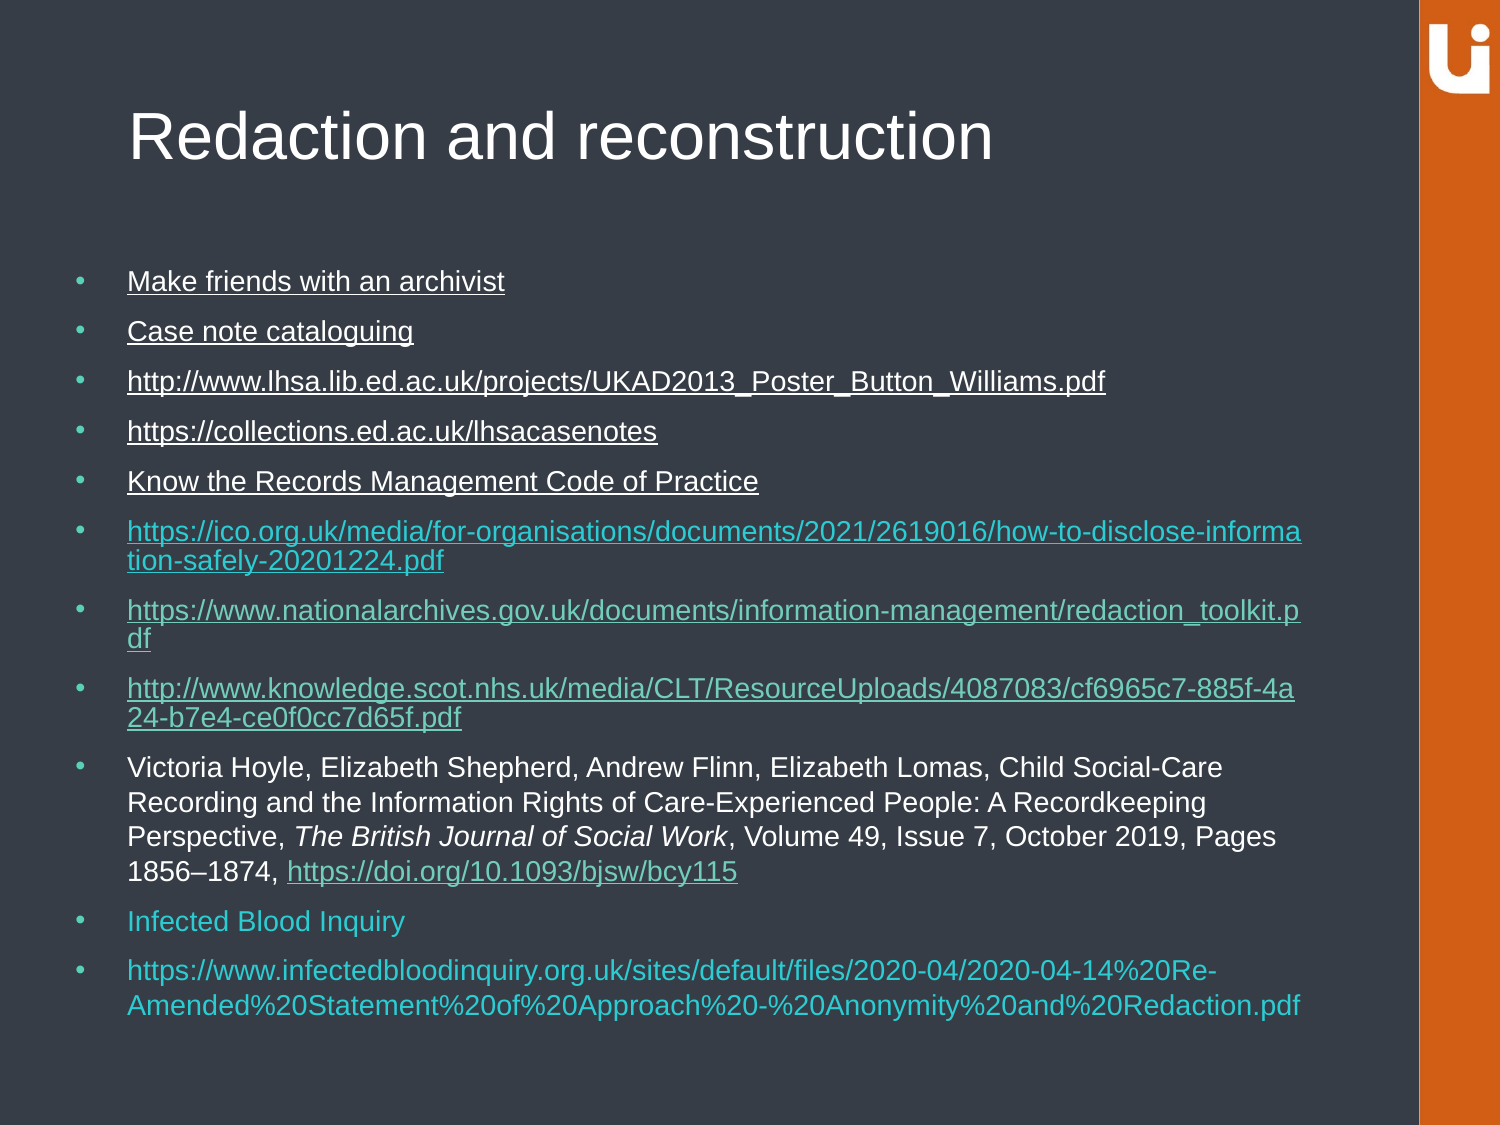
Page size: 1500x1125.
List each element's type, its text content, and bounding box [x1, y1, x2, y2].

title Redaction and reconstruction [113, 24, 1346, 241]
list Make friends with an archivist Case note cataloguing http://www.lhsa.lib.ed.ac.uk/projects/UKAD2013_Poster_Button_Williams.pdf https://collections.ed.ac.uk/lhsacasenotes Know the Records Management Code of Practice https://ico.org.uk/media/for-organisations/documents/2021/2619016/how-to-disclose-information-safely-20201224.pdf https://www.nationalarchives.gov.uk/documents/information-management/redaction_toolkit.pdf http://www.knowledge.scot.nhs.uk/media/CLT/ResourceUploads/4087083/cf6965c7-885f-4a24-b7e4-ce0f0cc7d65f.pdf Victoria Hoyle, Elizabeth Shepherd, Andrew Flinn, Elizabeth Lomas, Child Social-Care Recording and the Information Rights of Care-Experienced People: A Recordkeeping Perspective, The British Journal of Social Work, Volume 49, Issue 7, October 2019, Pages 1856–1874, https://doi.org/10.1093/bjsw/bcy115 Infected Blood Inquiry https://www.infectedbloodinquiry.org.uk/sites/default/files/2020-04/2020-04-14%20Re-Amended%20Statement%20of%20Approach%20-%20Anonymity%20and%20Redaction.pdf [60, 205, 1325, 1046]
picture [1419, 0, 1500, 1125]
